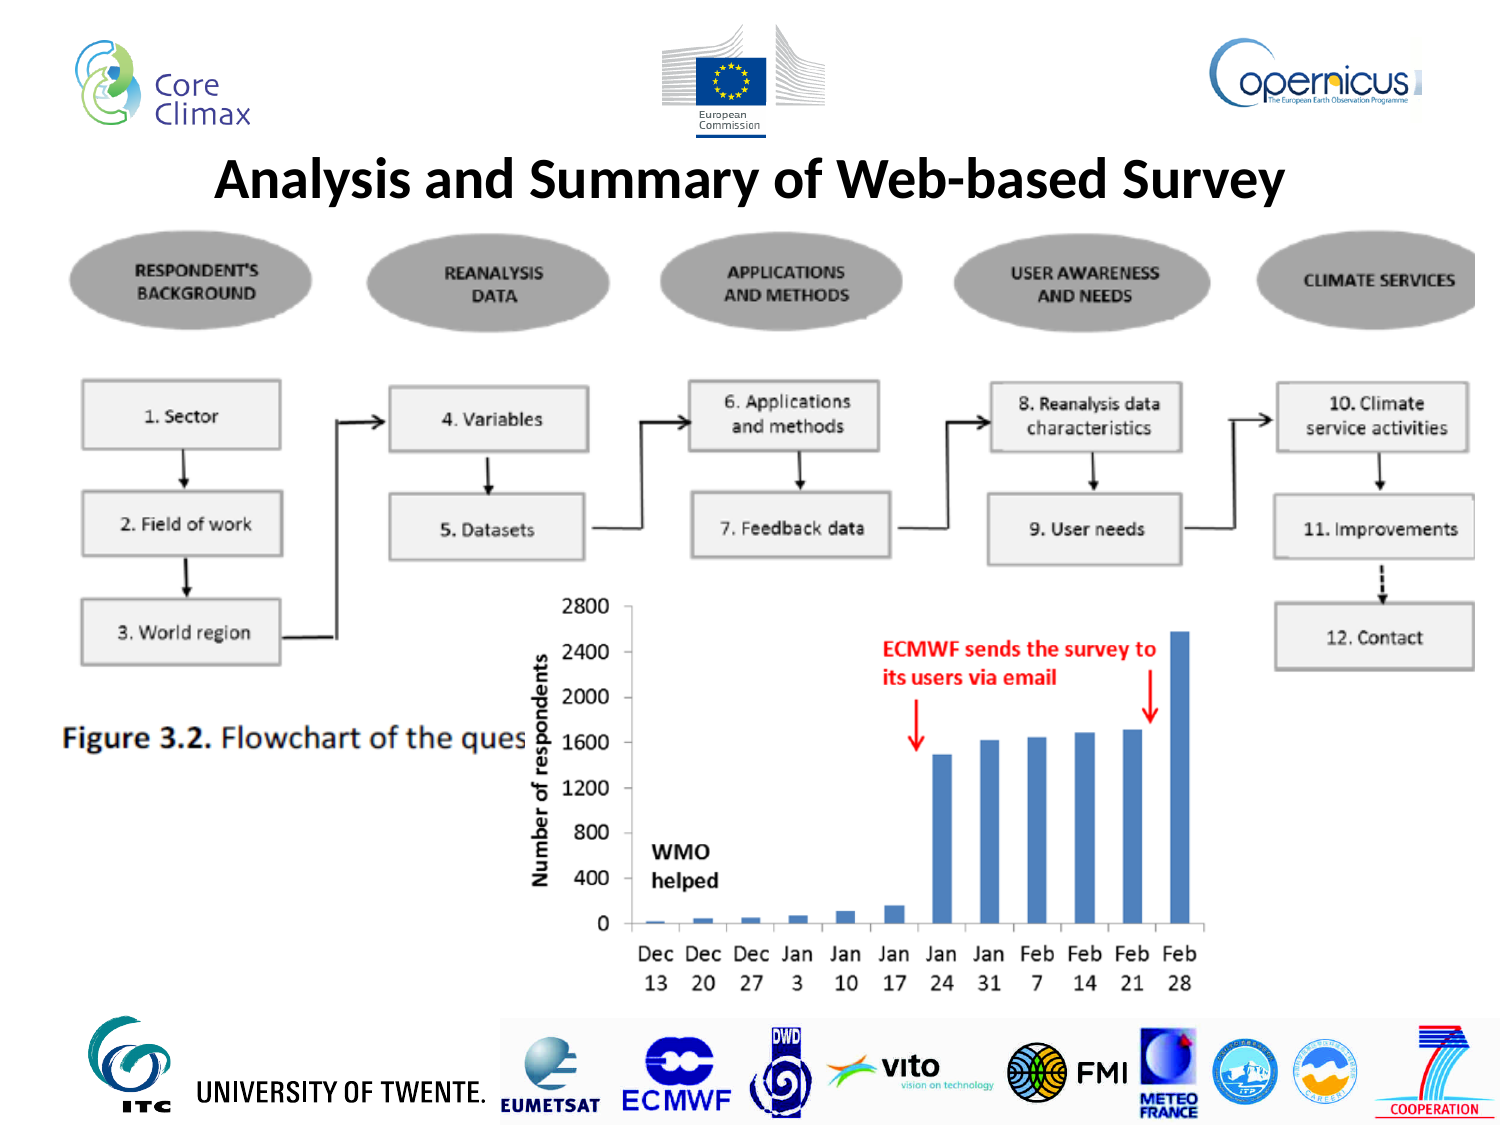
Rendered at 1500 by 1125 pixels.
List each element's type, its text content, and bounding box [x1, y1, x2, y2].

picture [75, 40, 250, 125]
slide_number 16 [1074, 1042, 1425, 1103]
title Analysis and Summary of Web-based Survey [75, 162, 1425, 210]
picture [662, 24, 825, 138]
picture [1200, 37, 1422, 123]
picture [49, 212, 1476, 1011]
picture [500, 1018, 1500, 1125]
picture [87, 1015, 171, 1113]
